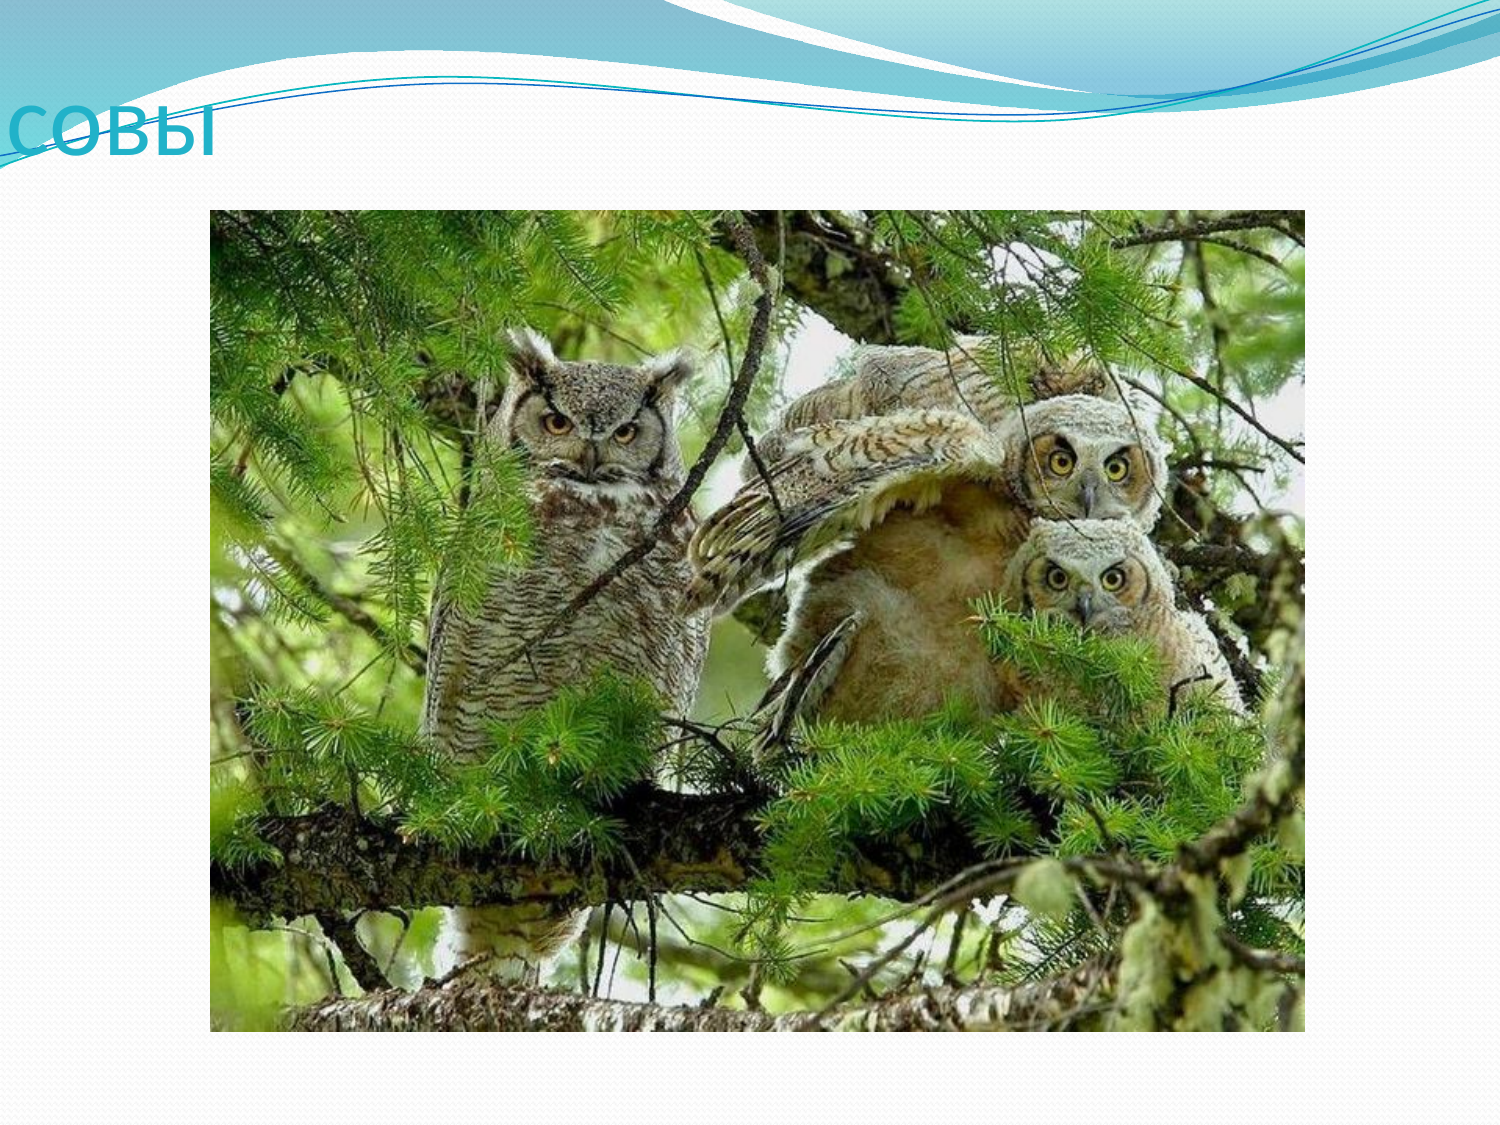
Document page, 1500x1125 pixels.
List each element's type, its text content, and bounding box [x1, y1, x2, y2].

picture [210, 210, 1305, 1032]
title совы [0, 45, 469, 176]
